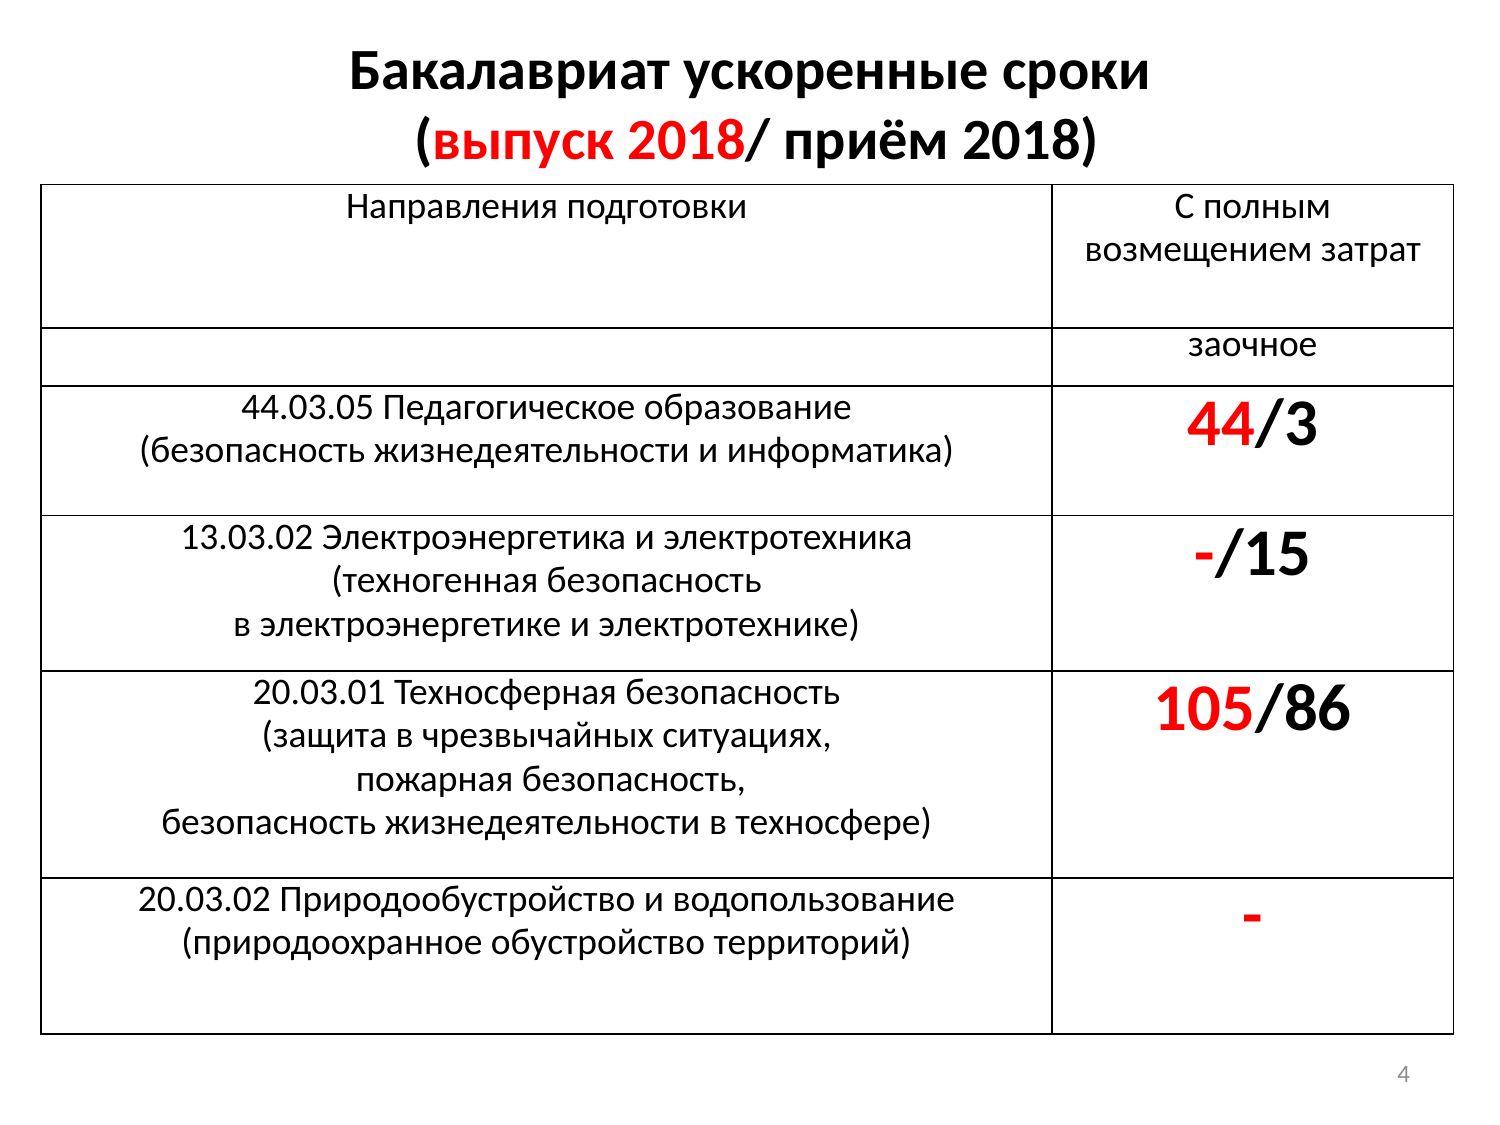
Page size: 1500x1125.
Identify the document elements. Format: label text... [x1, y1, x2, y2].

table_cell [42, 329, 1051, 385]
table_cell 105/86 [1053, 672, 1453, 877]
slide_number 4 [1074, 1042, 1425, 1103]
text_box Бакалавриат ускоренные сроки (выпуск 2018/ приём 2018) [0, 23, 1500, 179]
table_cell 13.03.02 Электроэнергетика и электротехника (техногенная безопасность в электроэнергетике и электротехнике) [42, 516, 1051, 670]
table_cell заочное [1053, 329, 1453, 385]
table_header Направления подготовки [42, 185, 1051, 327]
table_cell 20.03.02 Природообустройство и водопользование (природоохранное обустройство территорий) [42, 879, 1051, 1033]
table_cell 44.03.05 Педагогическое образование (безопасность жизнедеятельности и информатика) [42, 387, 1051, 515]
table_cell - [1053, 879, 1453, 1033]
table_cell 44/3 [1053, 387, 1453, 515]
table_cell 20.03.01 Техносферная безопасность (защита в чрезвычайных ситуациях, пожарная безопасность, безопасность жизнедеятельности в техносфере) [42, 672, 1051, 877]
table_cell -/15 [1053, 516, 1453, 670]
table_header С полным возмещением затрат [1053, 185, 1453, 327]
